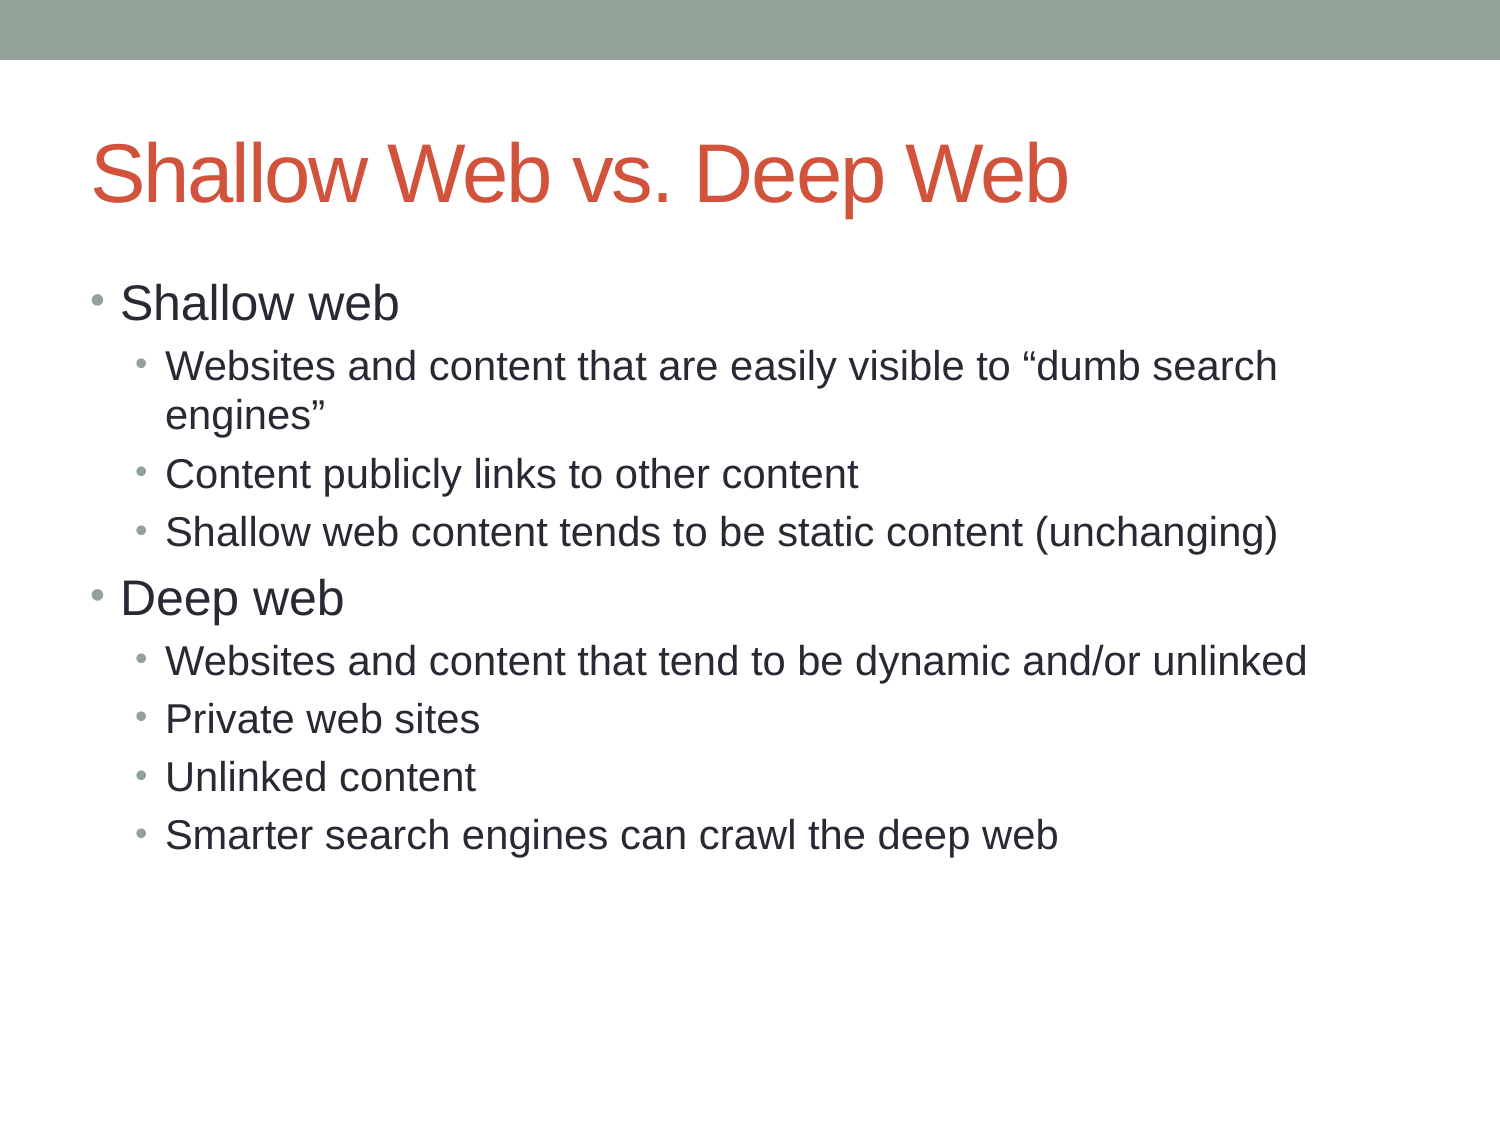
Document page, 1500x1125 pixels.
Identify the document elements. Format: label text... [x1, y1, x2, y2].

title Shallow Web vs. Deep Web [75, 87, 1425, 250]
list Shallow web Websites and content that are easily visible to “dumb search engines” Content publicly links to other content Shallow web content tends to be static content (unchanging) Deep web Websites and content that tend to be dynamic and/or unlinked Private web sites Unlinked content Smarter search engines can crawl the deep web [75, 262, 1425, 1063]
